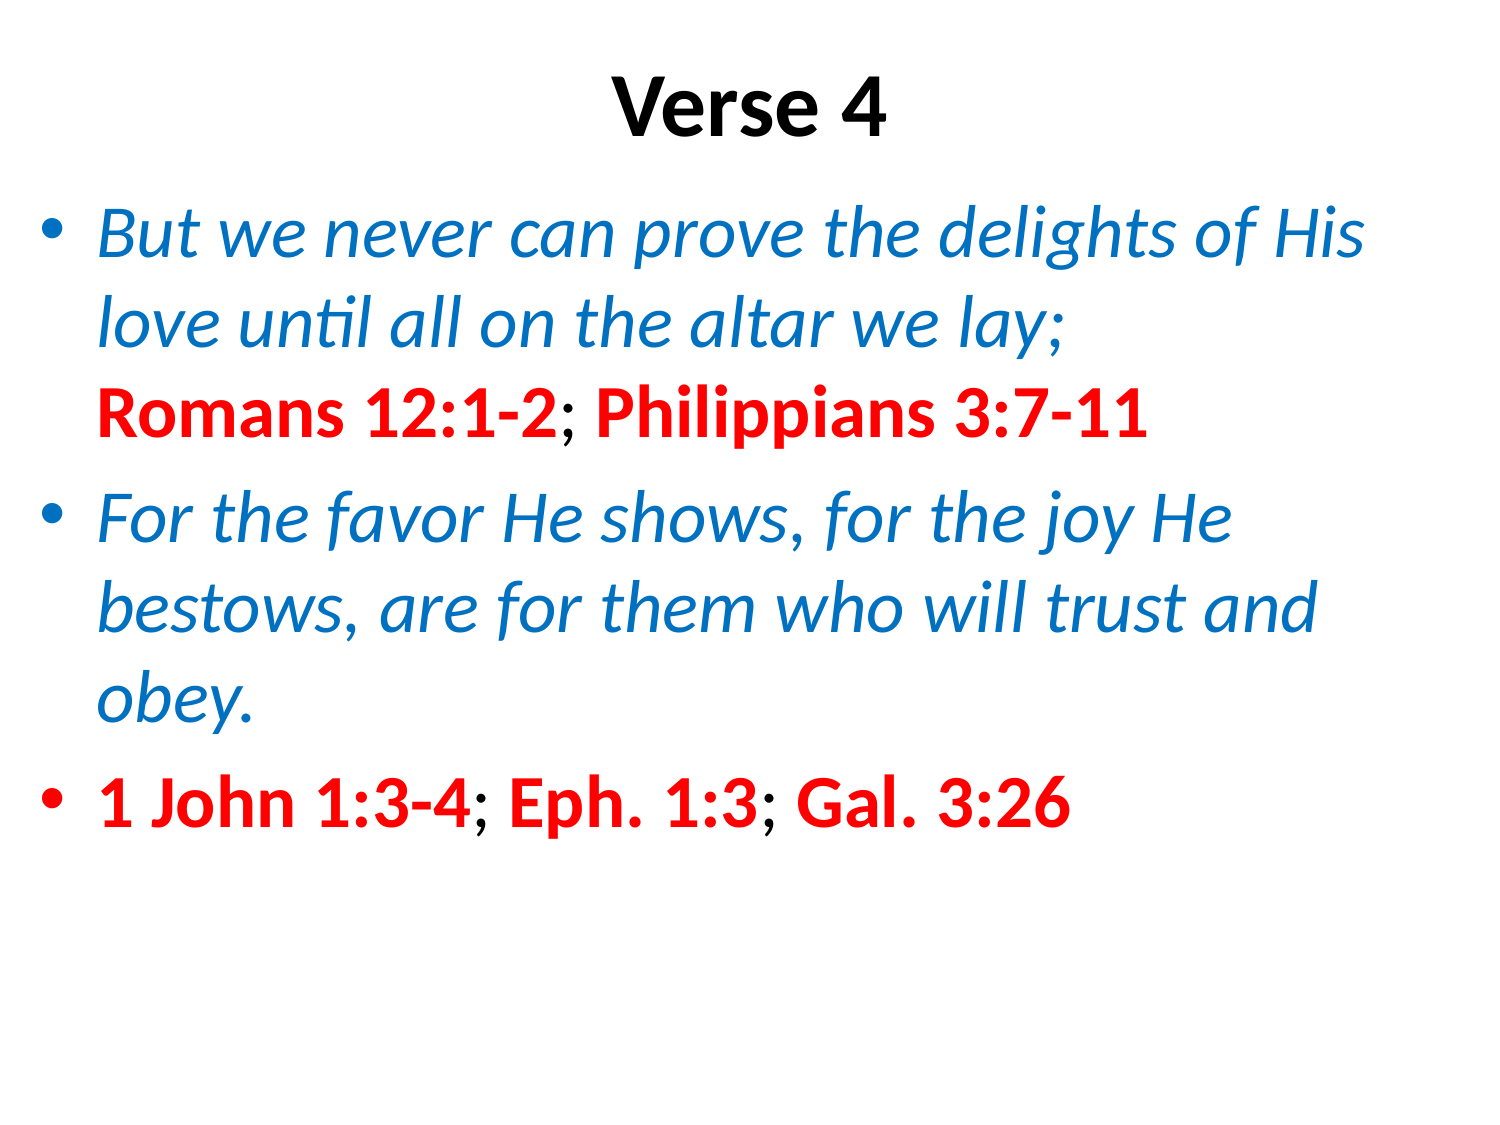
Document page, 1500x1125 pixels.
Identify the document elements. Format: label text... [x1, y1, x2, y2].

list But we never can prove the delights of His love until all on the altar we lay; Romans 12:1-2; Philippians 3:7-11 For the favor He shows, for the joy He bestows, are for them who will trust and obey. 1 John 1:3-4; Eph. 1:3; Gal. 3:26 [24, 174, 1475, 1125]
title Verse 4 [75, 0, 1425, 174]
